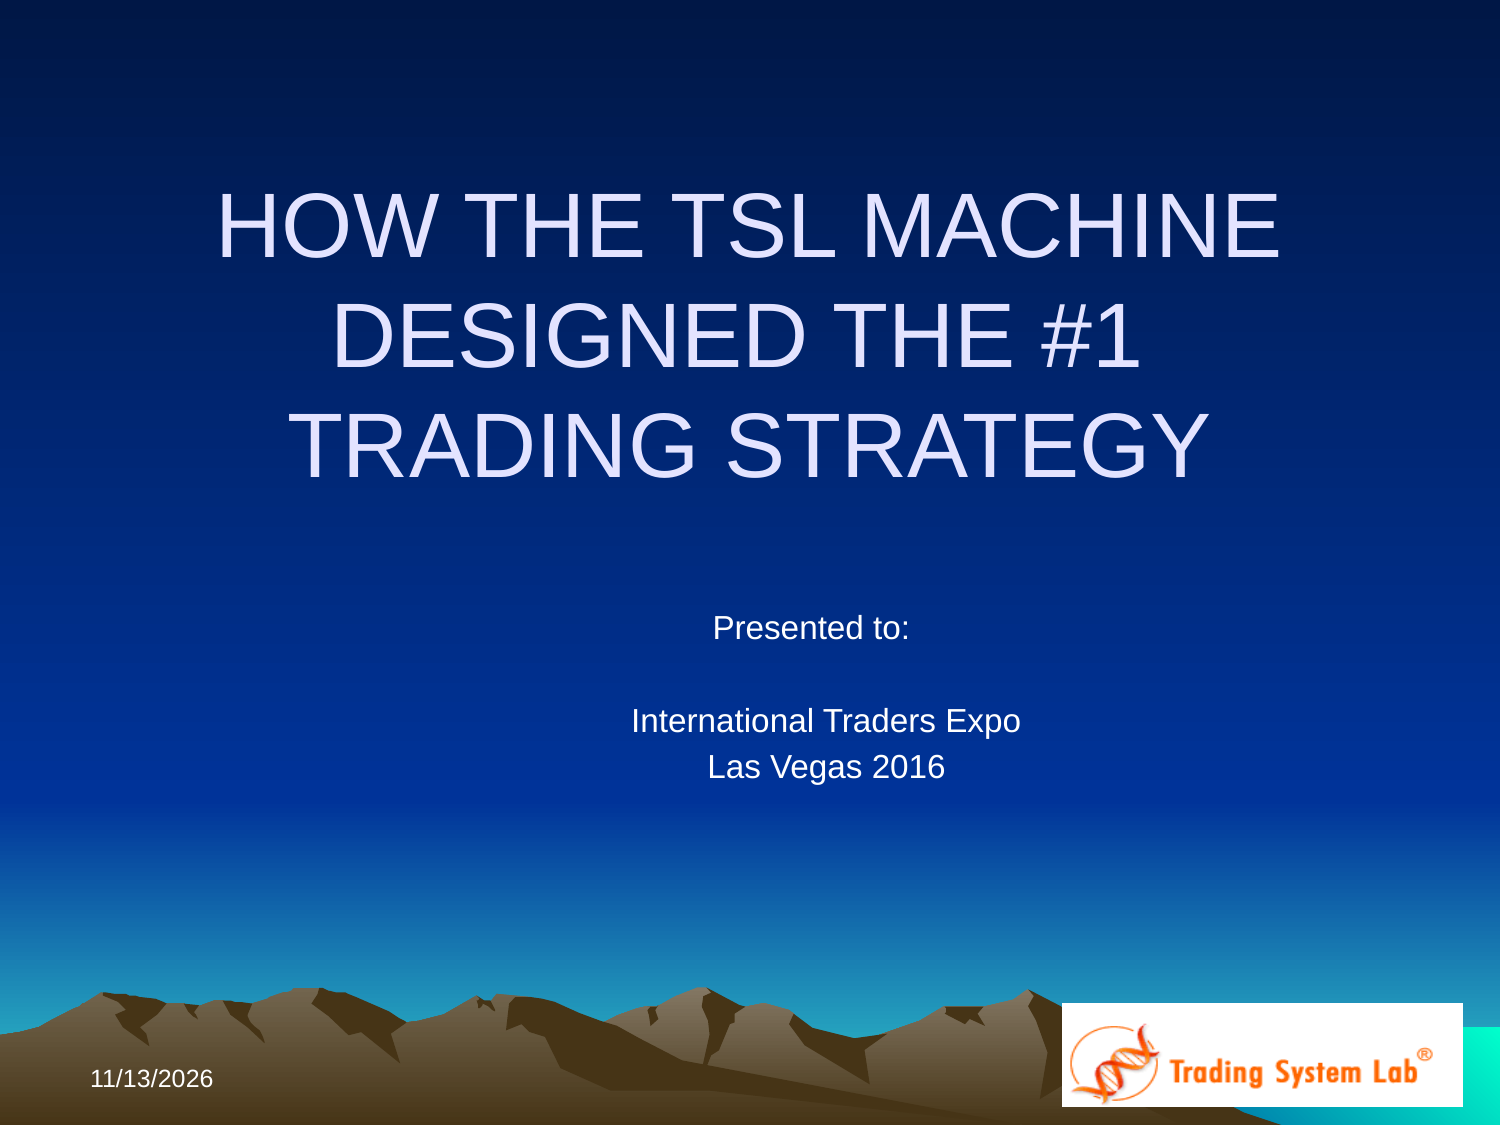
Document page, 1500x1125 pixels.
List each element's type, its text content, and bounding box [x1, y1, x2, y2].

list Presented to: International Traders Expo Las Vegas 2016 [75, 412, 1413, 888]
picture [1062, 1003, 1463, 1107]
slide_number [74, 1024, 426, 1101]
title HOW THE TSL MACHINE DESIGNED THE #1 TRADING STRATEGY [74, 74, 1426, 588]
